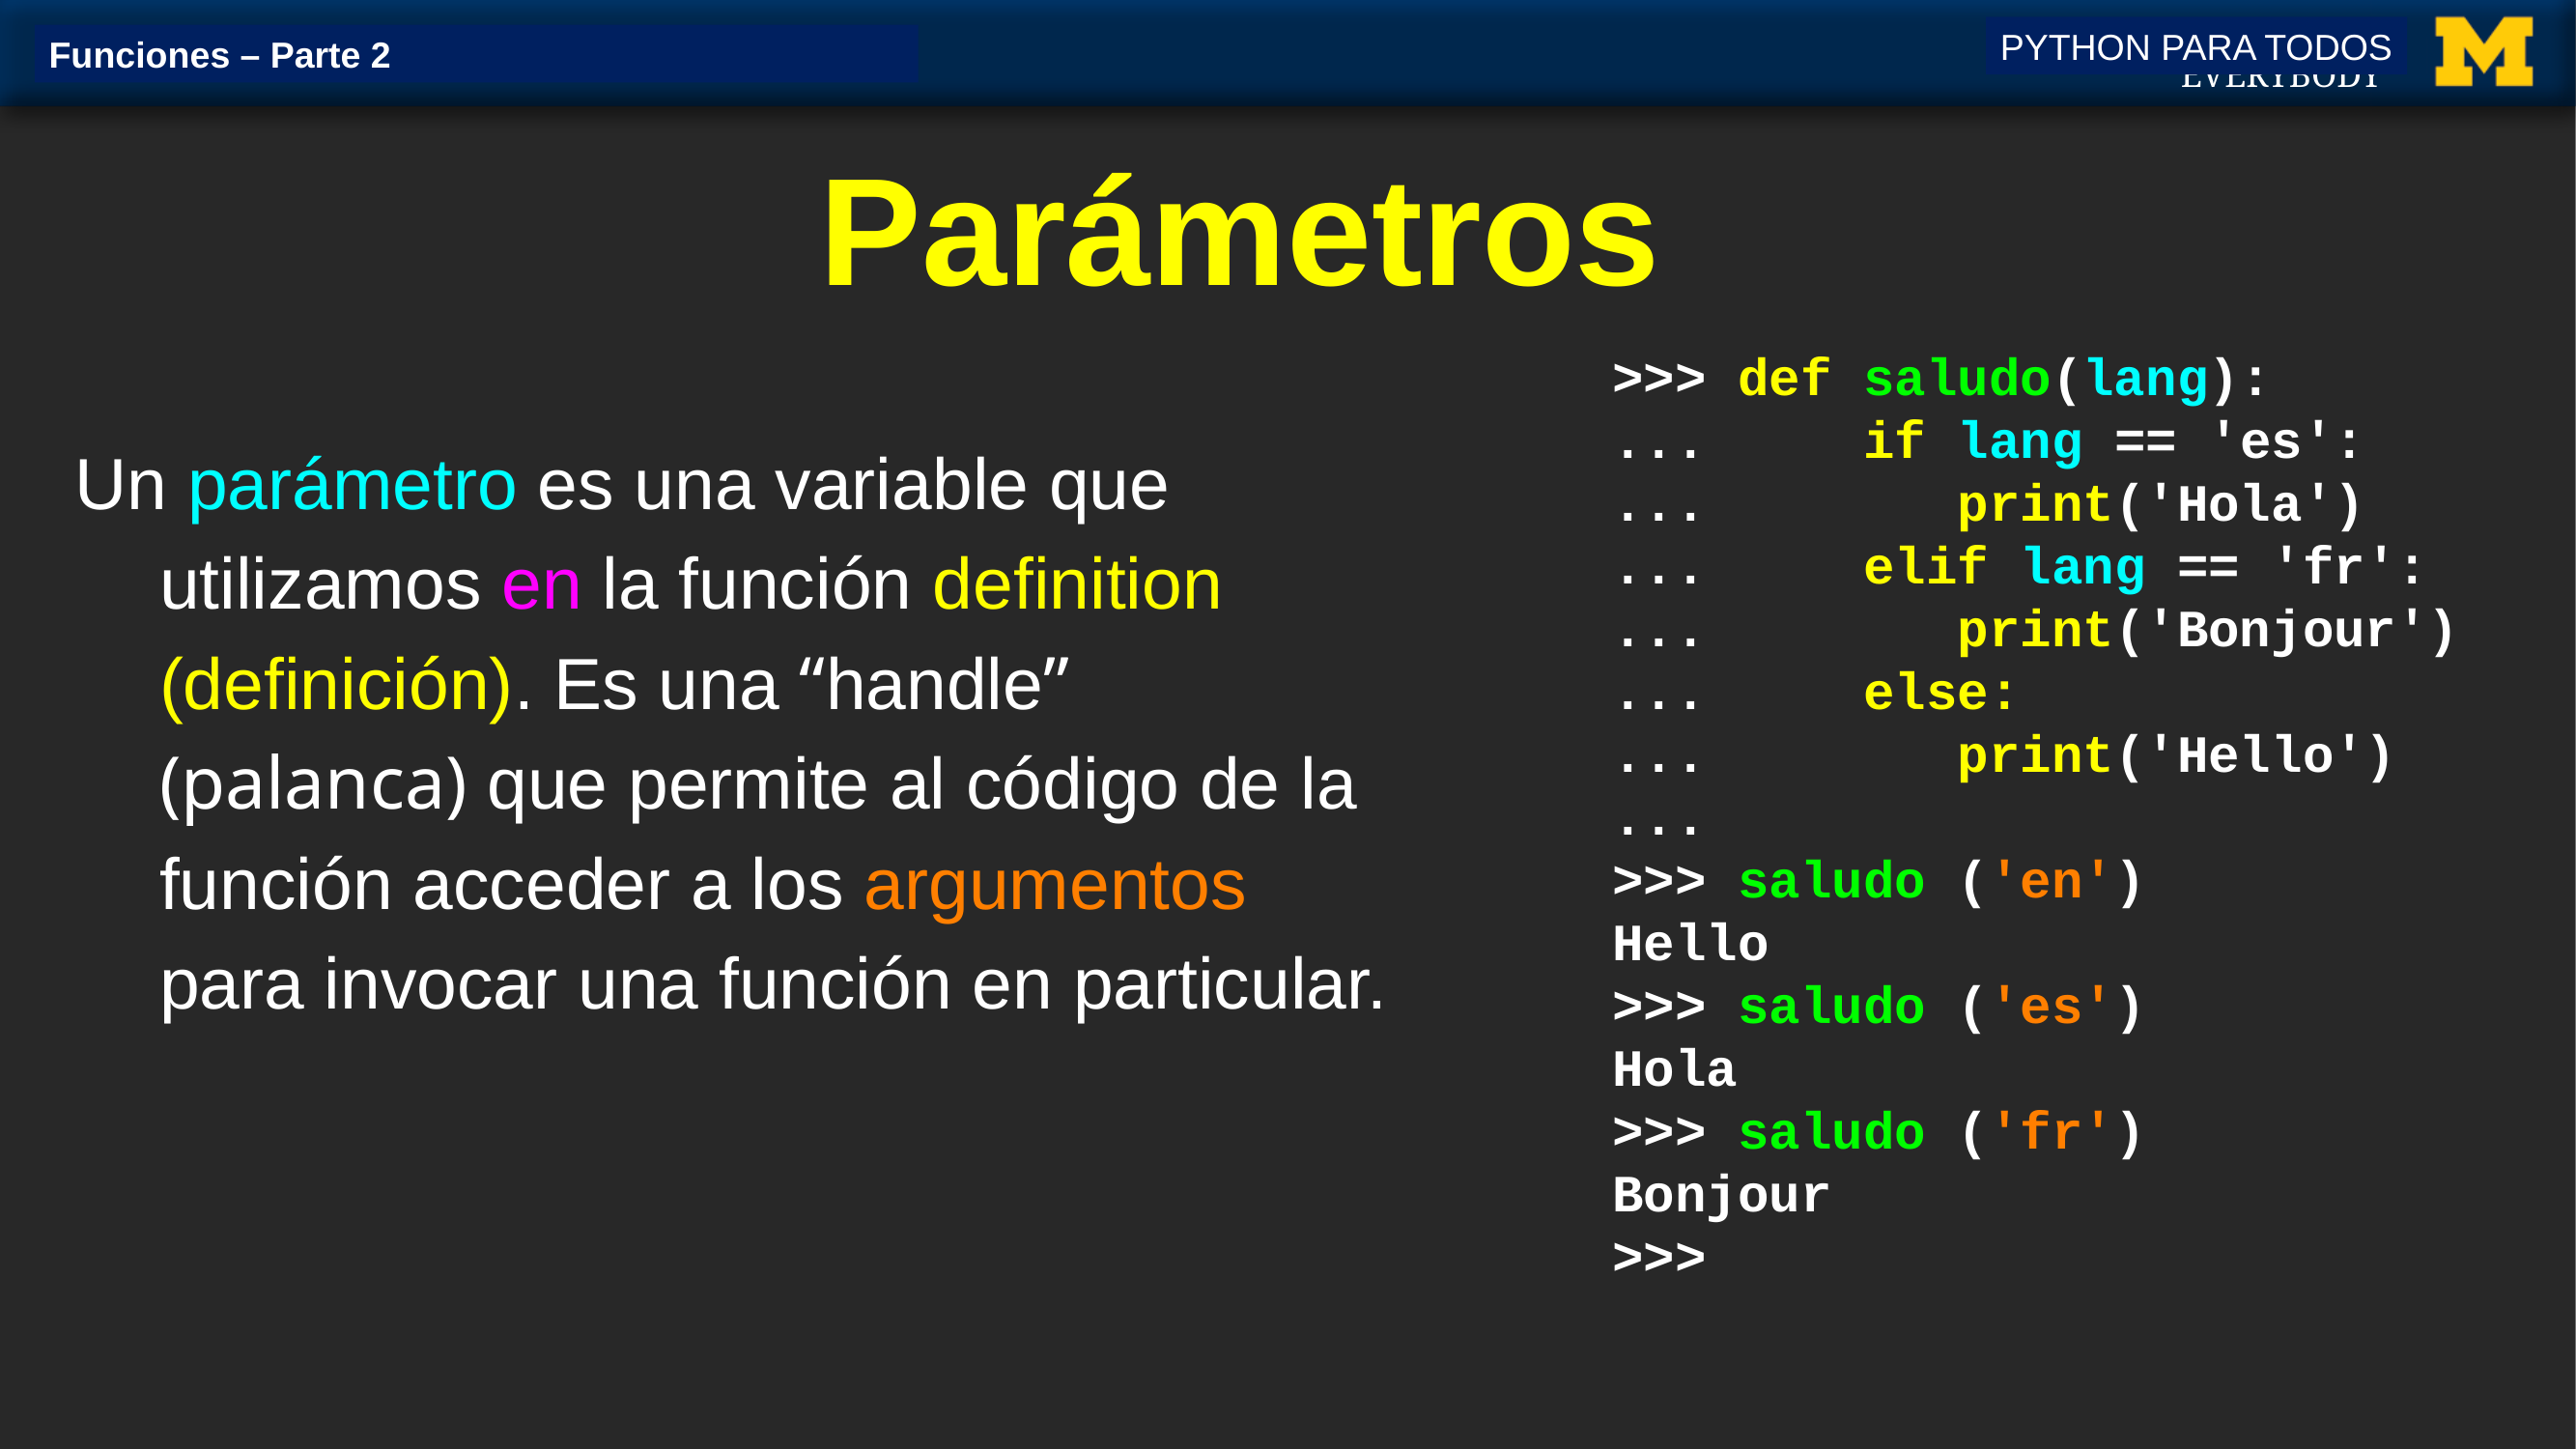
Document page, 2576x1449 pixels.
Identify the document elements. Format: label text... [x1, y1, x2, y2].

list Un parámetro es una variable que utilizamos en la función definition (definición). Es una “handle” (palanca) que permite al código de la función acceder a los argumentos para invocar una función en particular. [34, 271, 1401, 1176]
text_box >>> def saludo(lang): ... if lang == 'es': ... print('Hola') ... elif lang == 'fr': ... print('Bonjour') ... else: ... print('Hello') ... >>> saludo ('en') Hello >>> saludo ('es') Hola >>> saludo ('fr') Bonjour >>> [1612, 287, 2518, 1342]
text_box Funciones – Parte 2 [34, 24, 919, 83]
picture [0, 0, 2576, 1449]
title Parámetros [183, 86, 2298, 362]
text_box PYTHON PARA TODOS [1986, 16, 2408, 75]
